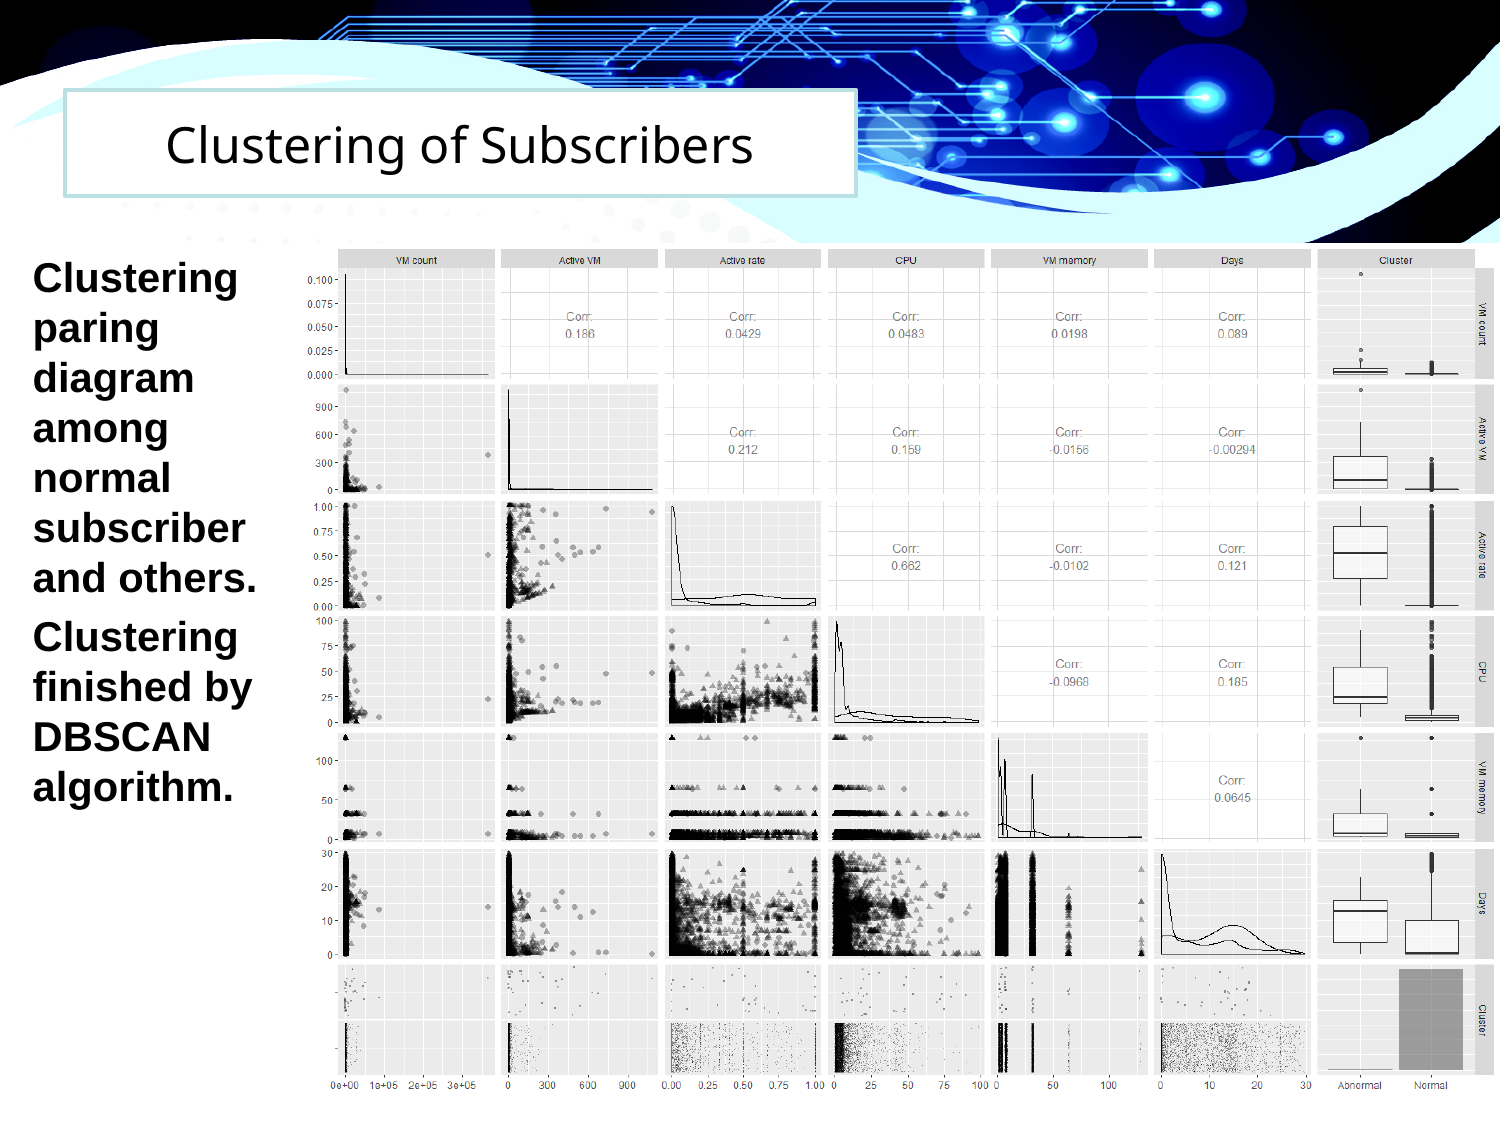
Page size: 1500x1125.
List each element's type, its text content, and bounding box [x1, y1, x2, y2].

list Clustering paring diagram among normal subscriber and others. Clustering finished by DBSCAN algorithm. [17, 243, 290, 1064]
title Clustering of Subscribers [63, 88, 858, 198]
picture [0, 0, 1500, 1125]
